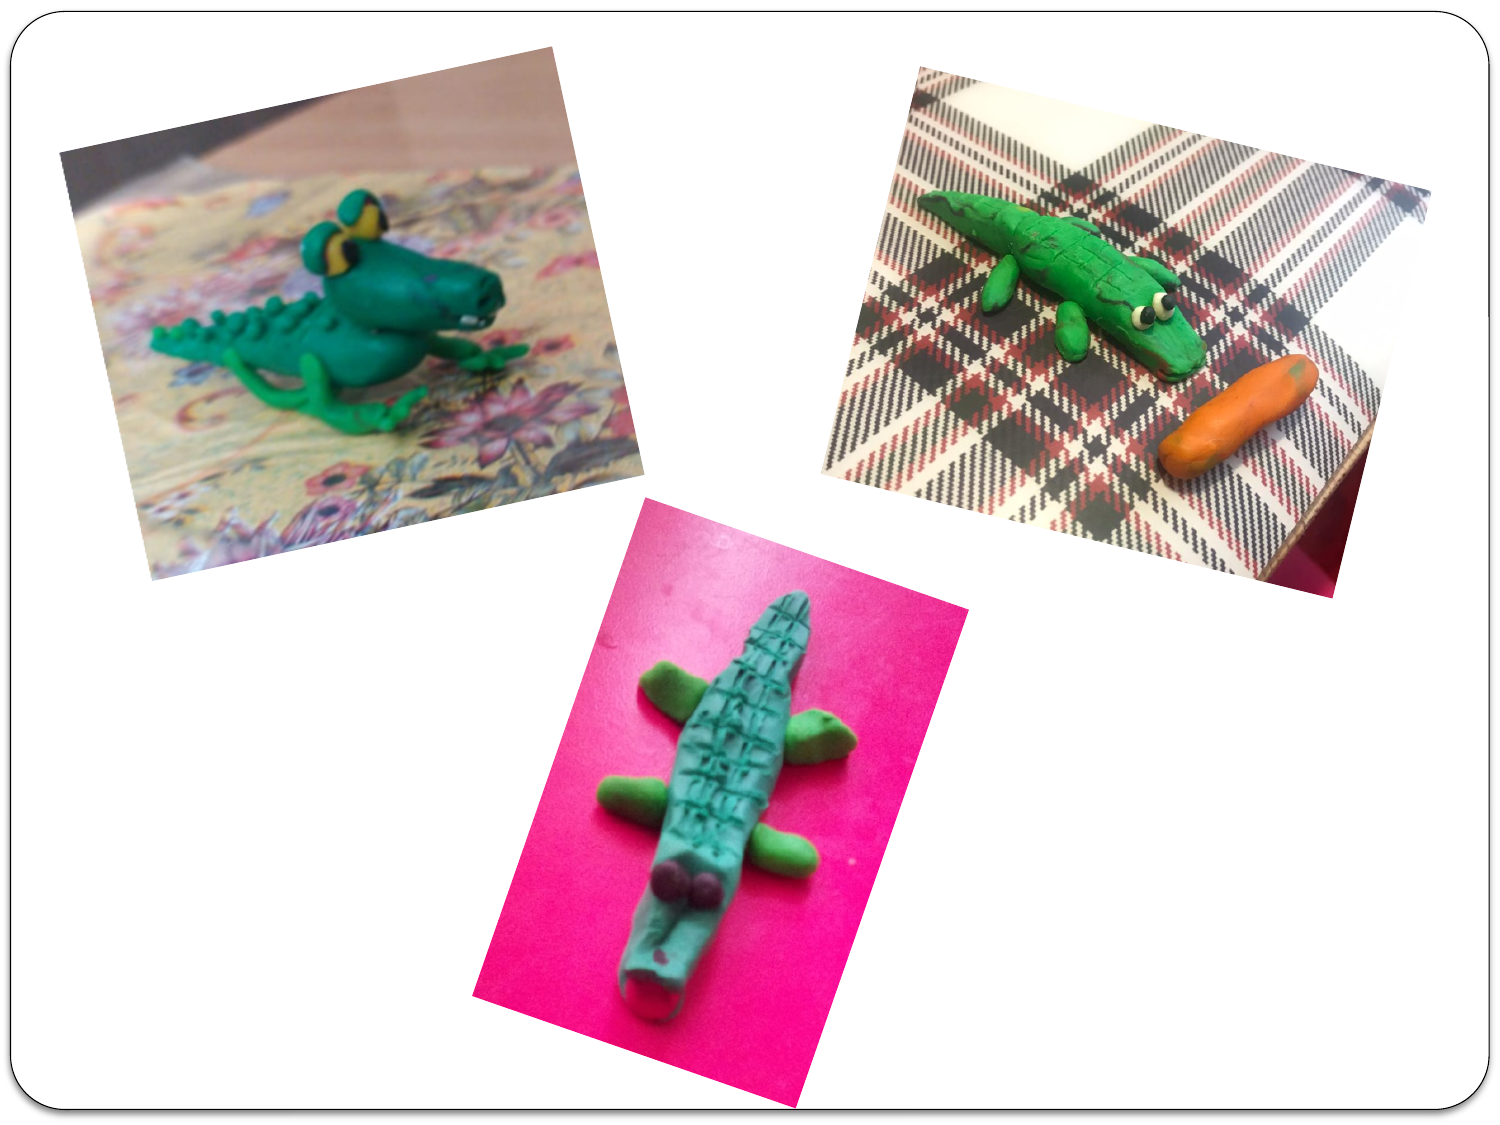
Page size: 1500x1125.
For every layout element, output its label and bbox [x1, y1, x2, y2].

picture [60, 46, 645, 581]
picture [472, 66, 1432, 1109]
